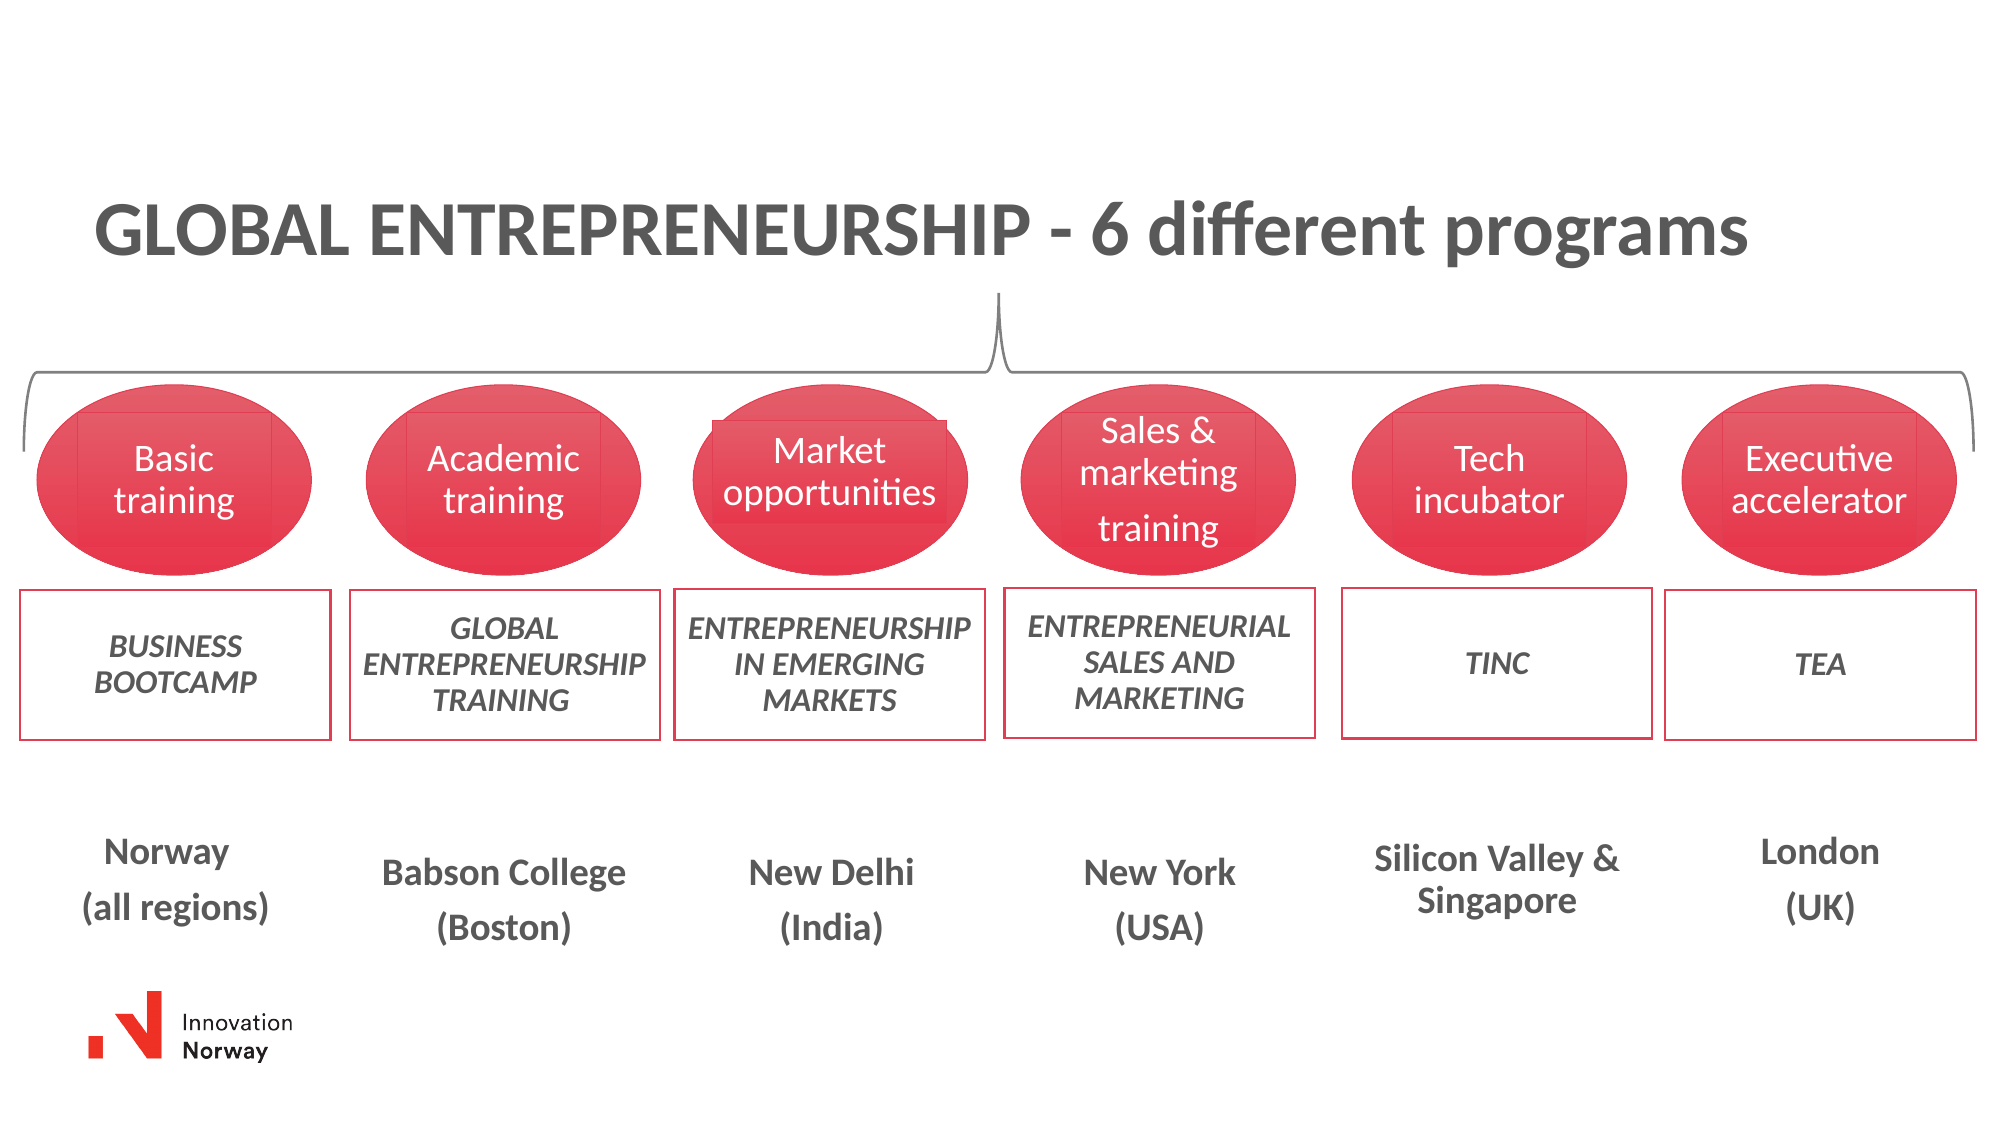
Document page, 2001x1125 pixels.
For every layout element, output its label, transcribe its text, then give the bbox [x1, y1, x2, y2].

text_box GLOBAL ENTREPRENEURSHIP - 6 different programs [79, 170, 1917, 279]
text_box ENTREPRENEURSHIP IN EMERGING MARKETS [673, 588, 986, 741]
text_box New York (USA) [1004, 750, 1315, 1050]
picture [88, 1010, 292, 1063]
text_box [1021, 384, 1296, 576]
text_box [1352, 384, 1627, 576]
text_box [23, 292, 1975, 452]
text_box Babson College (Boston) [348, 750, 660, 1050]
text_box London (UK) [1665, 750, 1976, 1010]
text_box GLOBAL ENTREPRENEURSHIP TRAINING [349, 589, 661, 741]
text_box Norway (all regions) [20, 750, 331, 1010]
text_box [1682, 384, 1957, 576]
text_box BUSINESS BOOTCAMP [19, 589, 332, 741]
text_box TINC [1341, 587, 1653, 740]
text_box TEA [1664, 589, 1977, 741]
text_box ENTREPRENEURIAL SALES AND MARKETING [1003, 587, 1316, 739]
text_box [693, 384, 968, 576]
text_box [366, 384, 641, 576]
text_box Silicon Valley & Singapore [1341, 750, 1653, 1010]
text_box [36, 384, 312, 576]
text_box New Delhi (India) [676, 750, 987, 1050]
